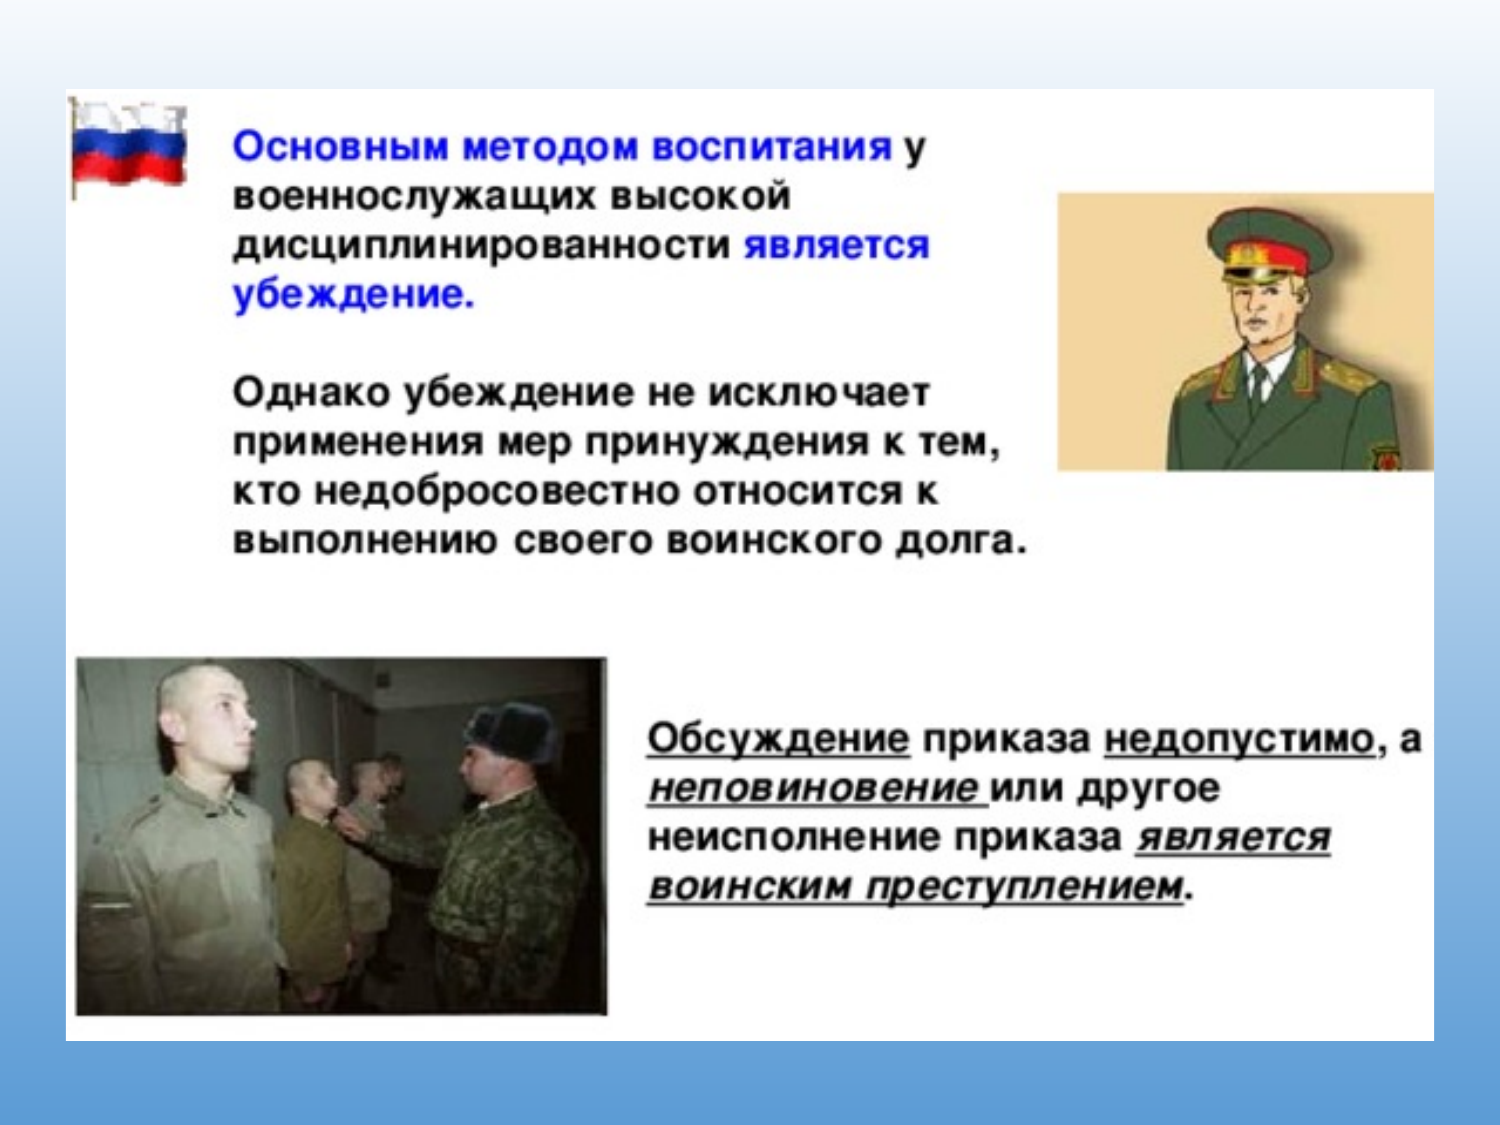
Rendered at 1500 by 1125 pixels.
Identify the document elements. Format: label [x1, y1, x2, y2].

picture [65, 89, 1435, 1041]
